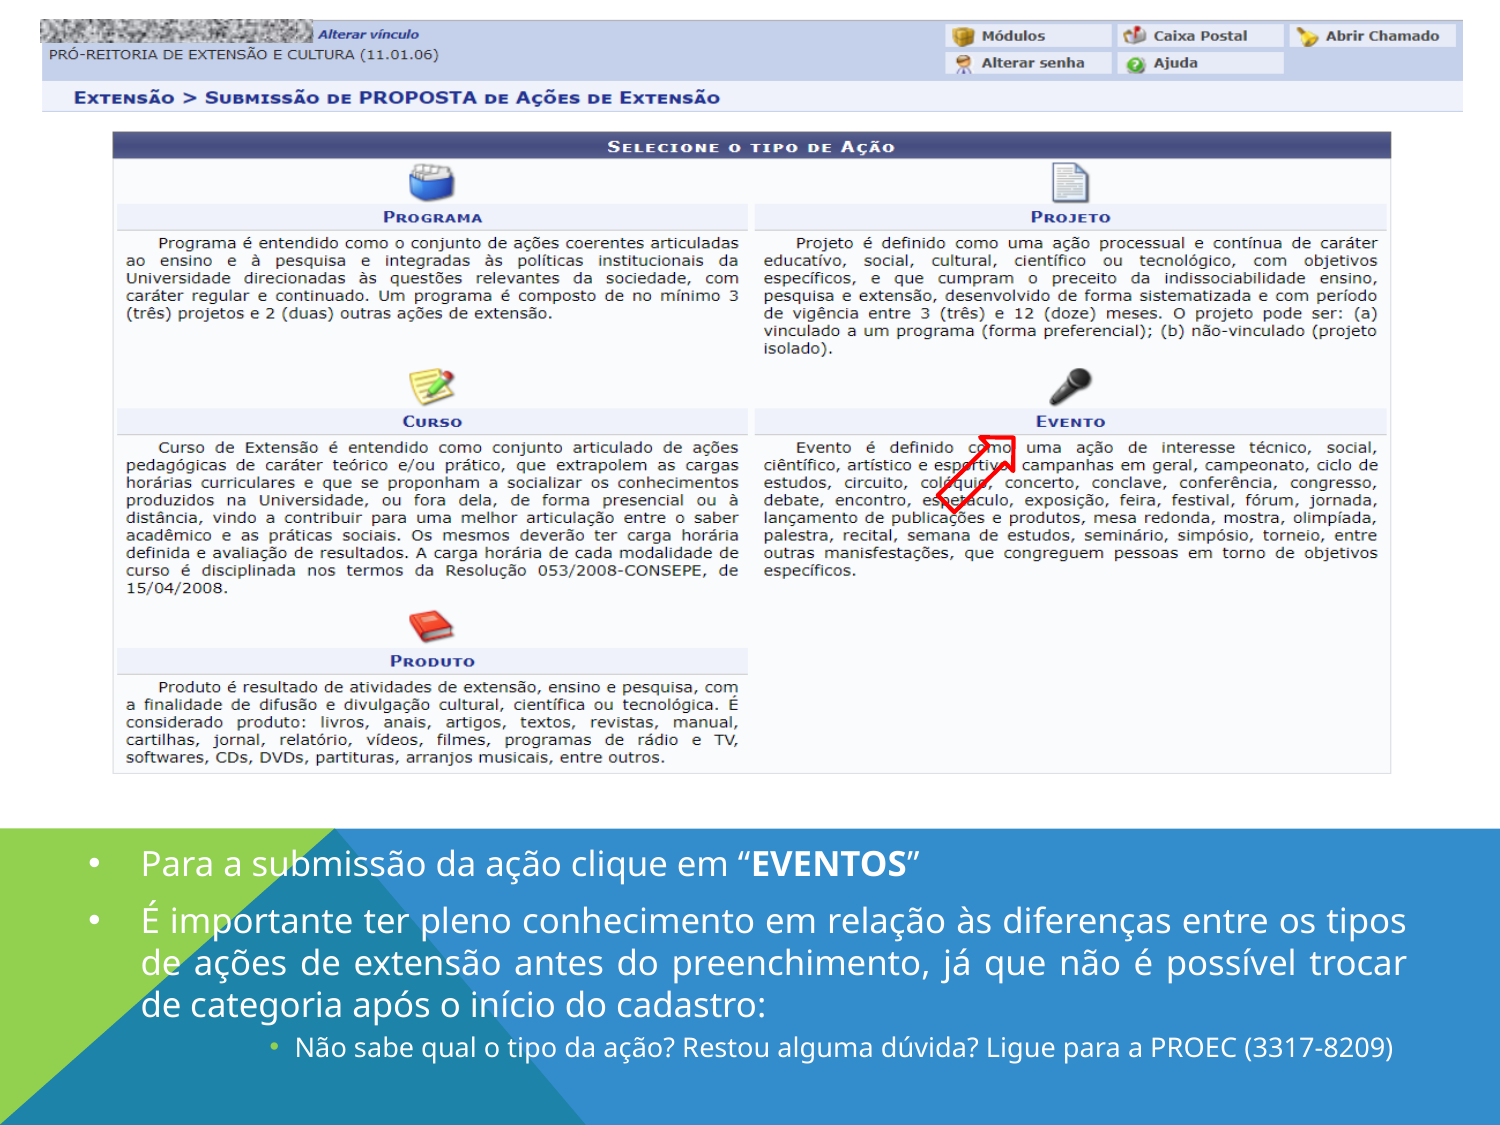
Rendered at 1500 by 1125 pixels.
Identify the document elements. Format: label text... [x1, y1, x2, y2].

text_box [39, 18, 1463, 776]
list Para a submissão da ação clique em “EVENTOS” É importante ter pleno conhecimento em relação às diferenças entre os tipos de ações de extensão antes do preenchimento, já que não é possível trocar de categoria após o início do cadastro: Não sabe qual o tipo da ação? Restou alguma dúvida? Ligue para a PROEC (3317-8209) [73, 834, 1424, 1100]
